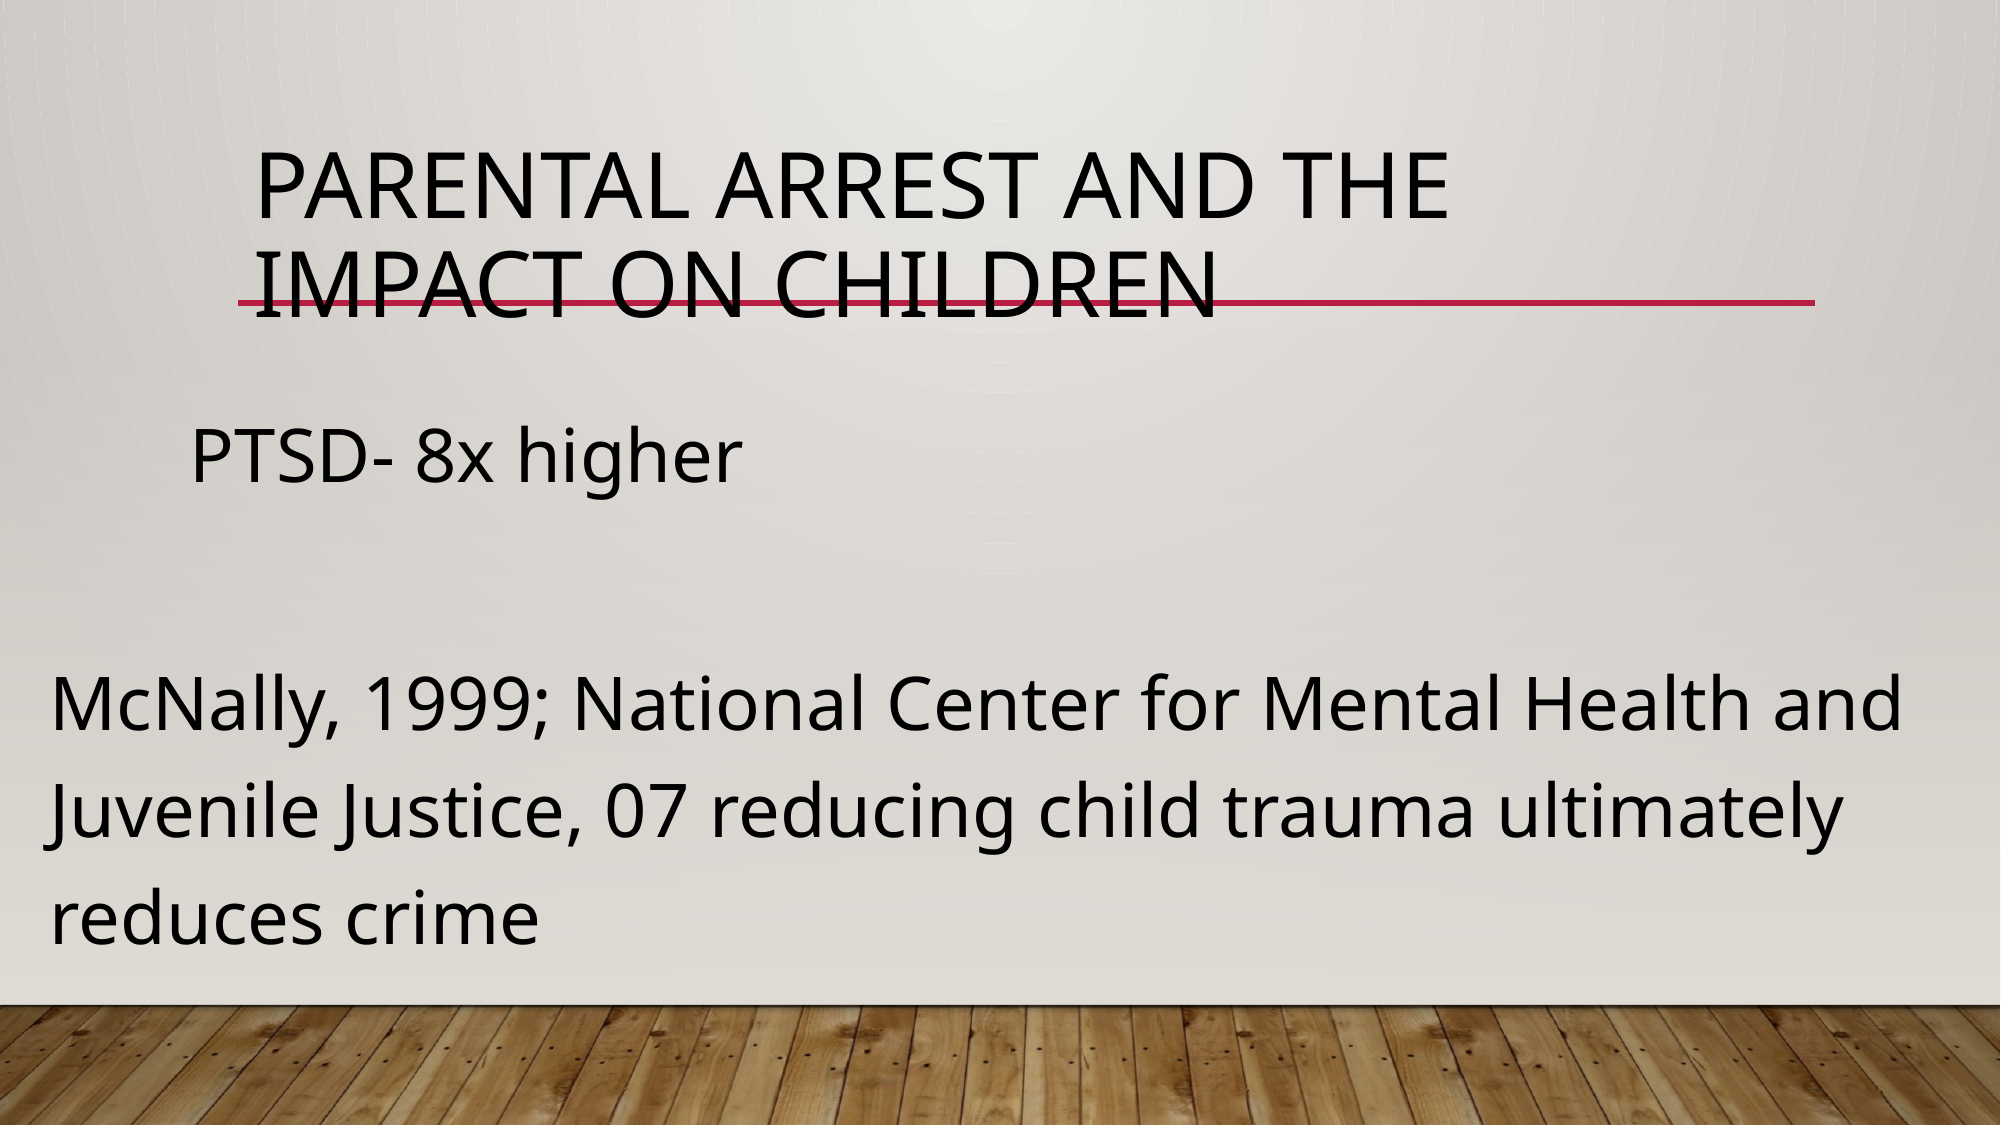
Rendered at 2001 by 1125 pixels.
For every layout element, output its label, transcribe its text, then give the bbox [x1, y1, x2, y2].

title PARENTAL ARREST AND THE IMPACT ON CHILDREN [238, 131, 1814, 305]
picture [0, 1005, 2000, 1125]
list PTSD- 8x higher McNally, 1999; National Center for Mental Health and Juvenile Justice, 07 reducing child trauma ultimately reduces crime [34, 383, 1963, 969]
